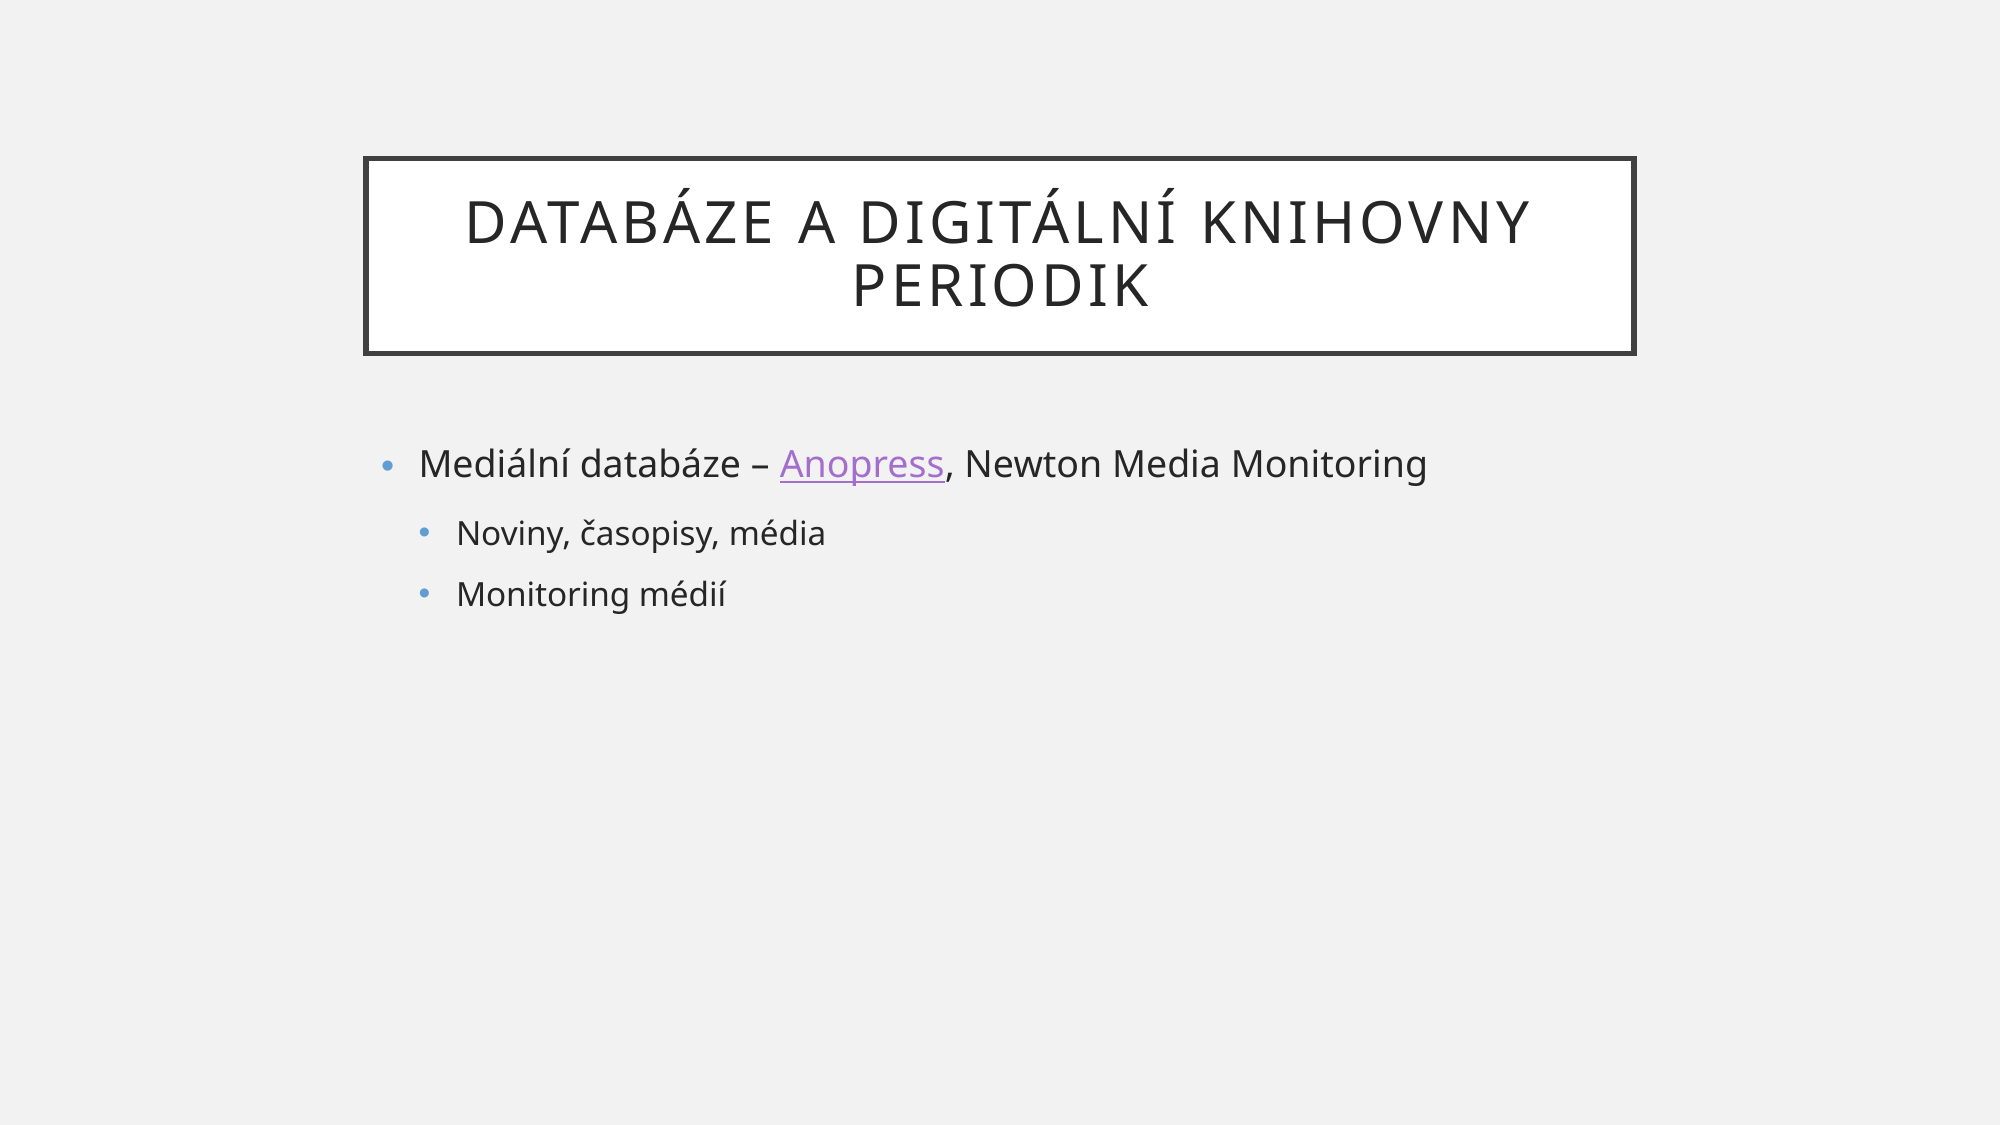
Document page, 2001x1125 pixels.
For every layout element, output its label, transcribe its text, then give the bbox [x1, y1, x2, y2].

title Databáze a digitální knihovny periodik [363, 156, 1637, 356]
list Mediální databáze – Anopress, Newton Media Monitoring Noviny, časopisy, média Monitoring médií [366, 432, 1634, 942]
